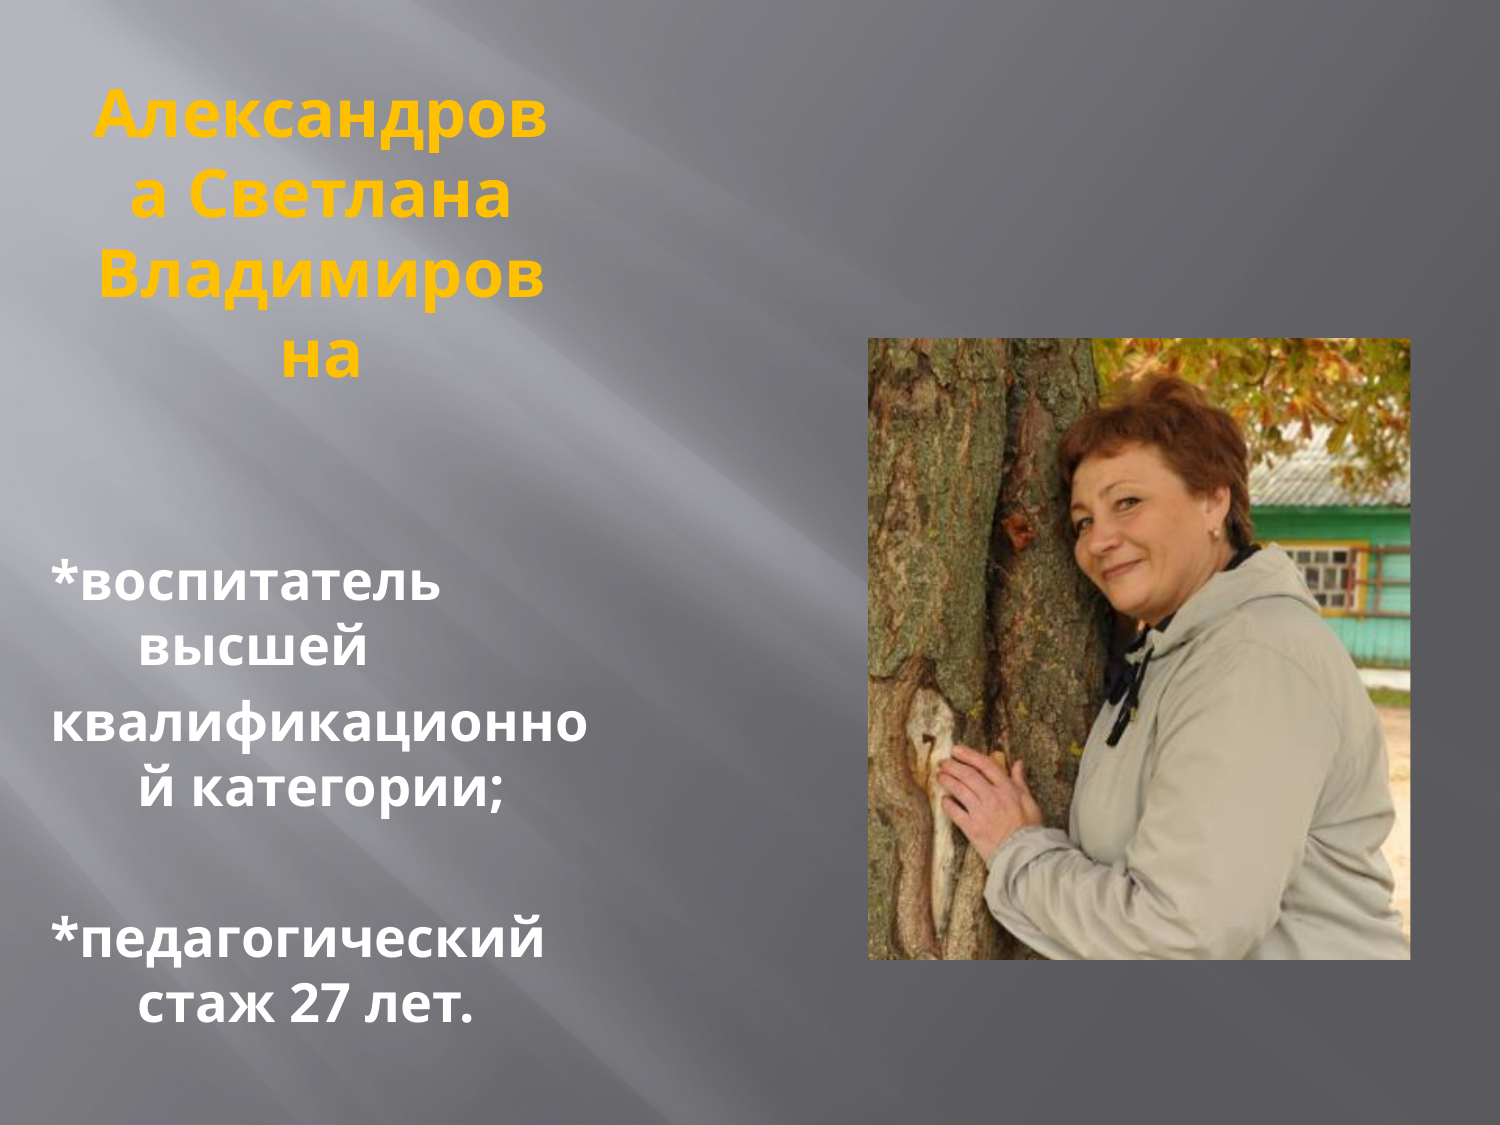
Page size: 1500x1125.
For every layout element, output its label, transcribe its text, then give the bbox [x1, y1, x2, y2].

title Александрова Светлана Владимировна [75, 164, 569, 399]
picture [867, 337, 1411, 961]
list *воспитатель высшей квалификационной категории; *педагогический стаж 27 лет. [34, 538, 610, 1006]
